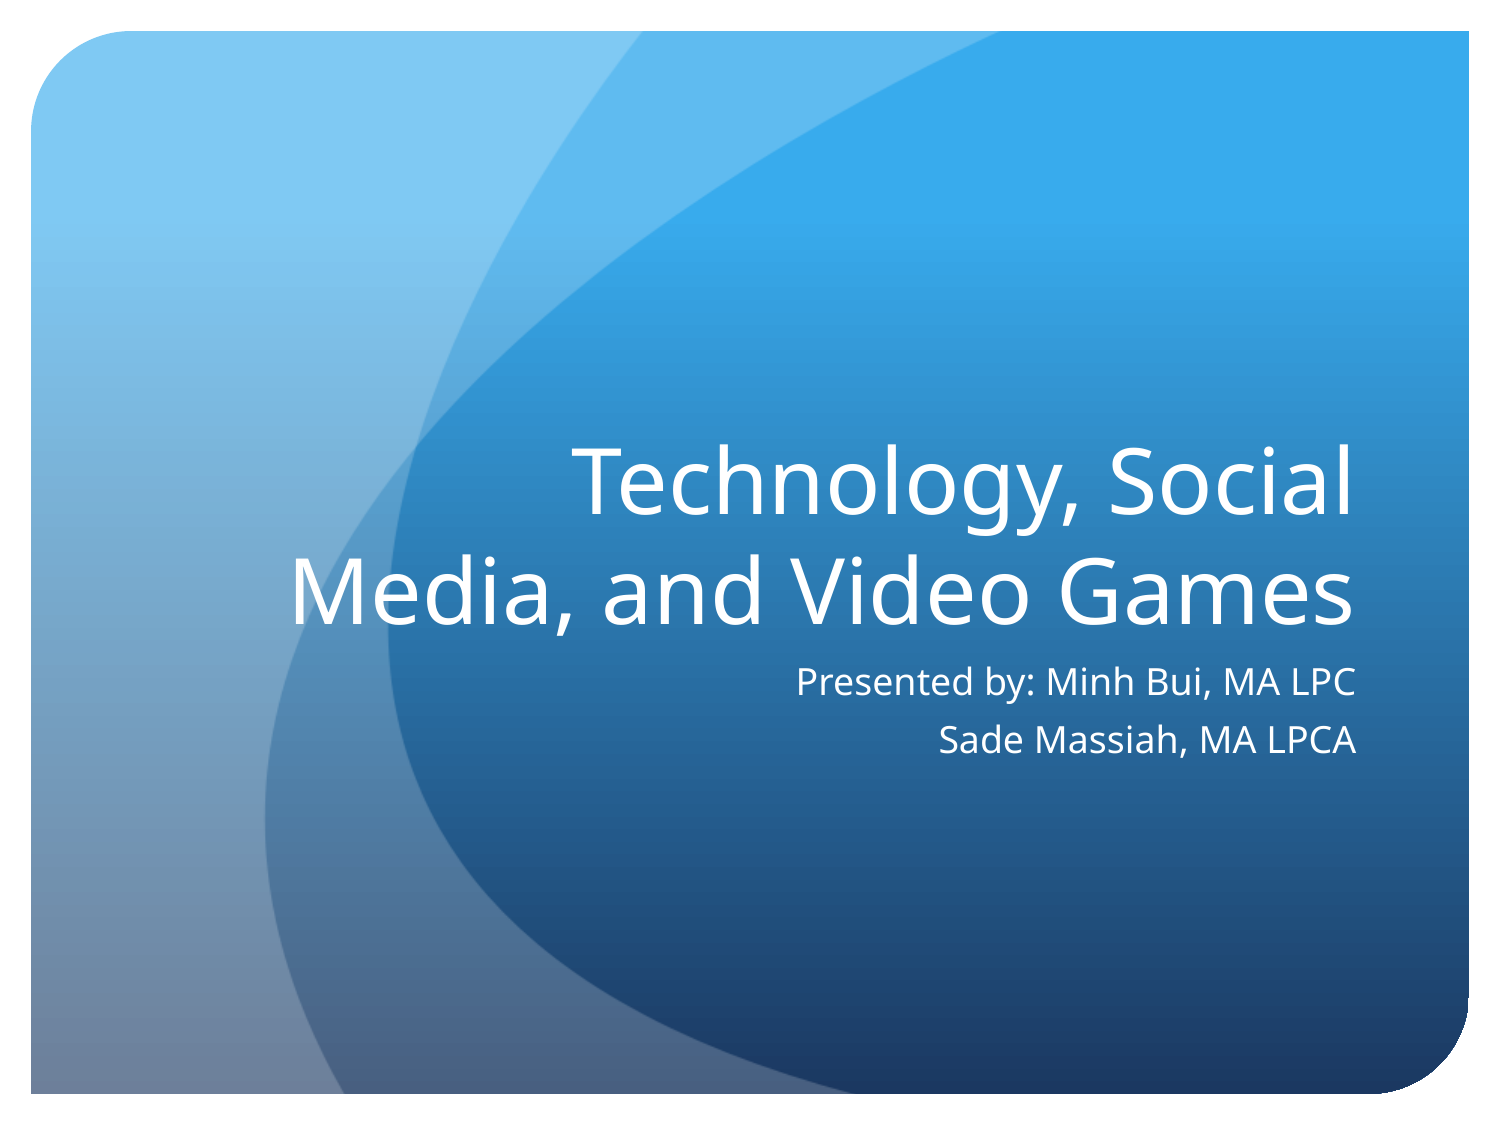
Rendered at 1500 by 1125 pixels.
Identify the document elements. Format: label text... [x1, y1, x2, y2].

title Technology, Social Media, and Video Games [262, 408, 1372, 650]
subtitle Presented by: Minh Bui, MA LPC Sade Massiah, MA LPCA [262, 650, 1372, 939]
picture [25, 30, 1474, 1095]
